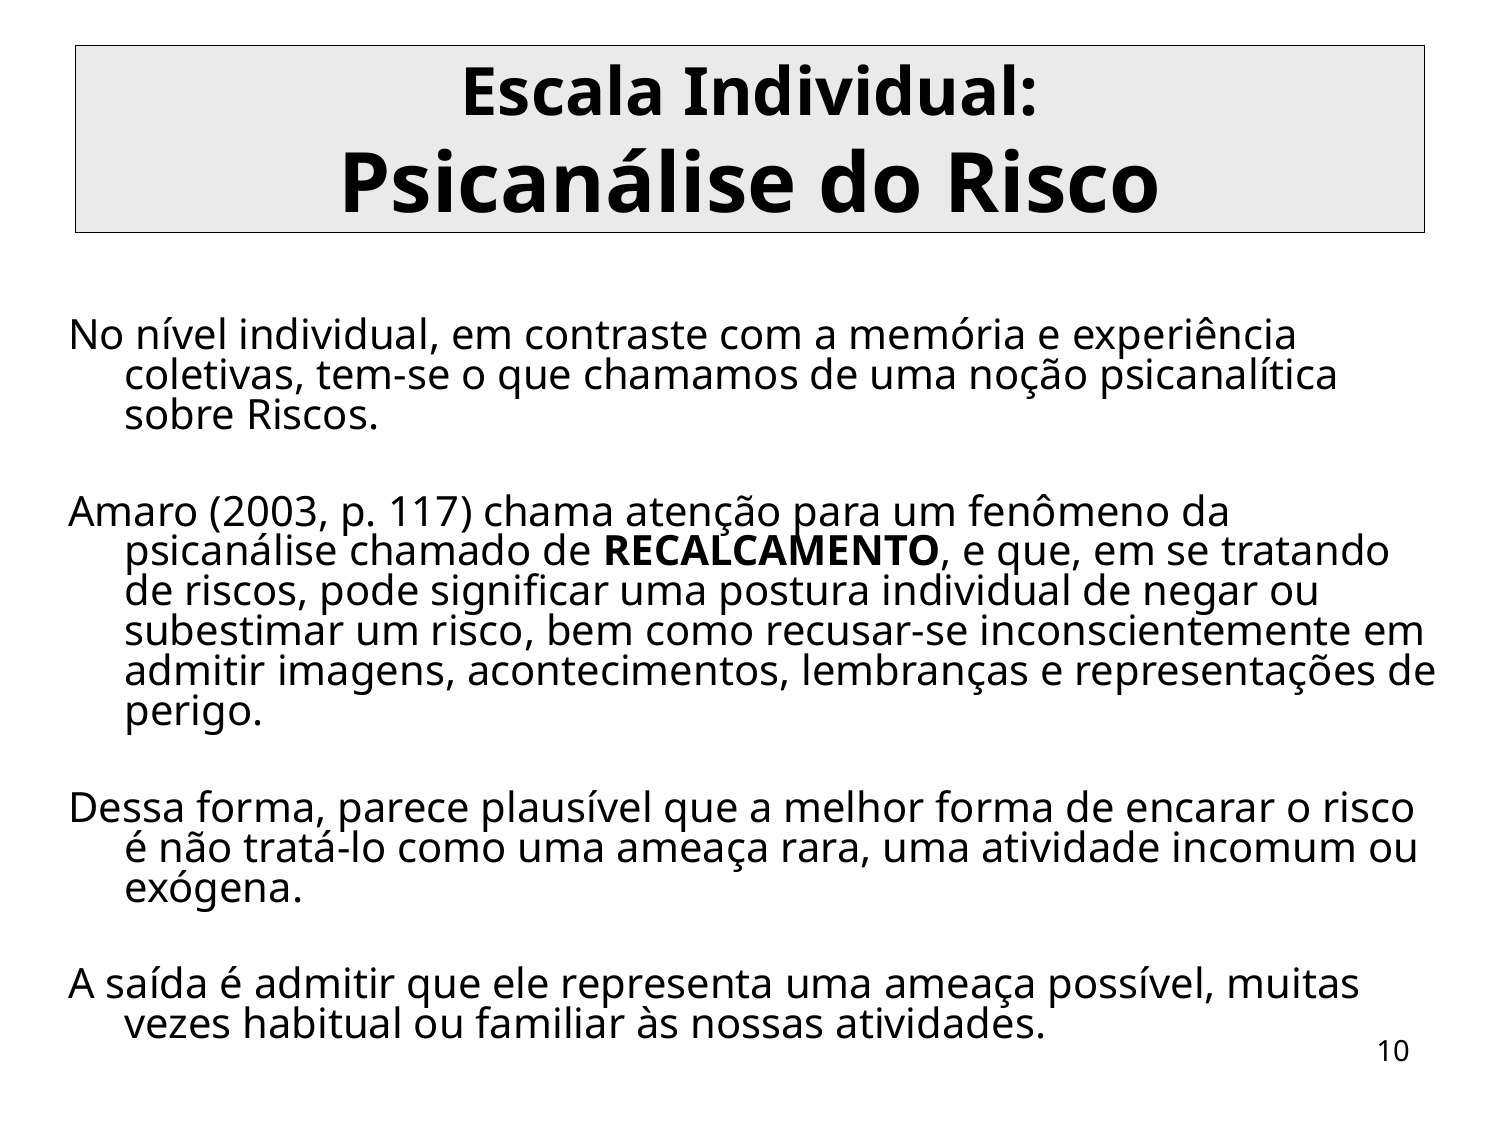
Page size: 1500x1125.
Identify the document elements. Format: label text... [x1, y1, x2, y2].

slide_number 10 [1074, 1024, 1425, 1103]
title Escala Individual: Psicanálise do Risco [75, 45, 1425, 233]
list No nível individual, em contraste com a memória e experiência coletivas, tem-se o que chamamos de uma noção psicanalítica sobre Riscos. Amaro (2003, p. 117) chama atenção para um fenômeno da psicanálise chamado de RECALCAMENTO, e que, em se tratando de riscos, pode significar uma postura individual de negar ou subestimar um risco, bem como recusar-se inconscientemente em admitir imagens, acontecimentos, lembranças e representações de perigo. Dessa forma, parece plausível que a melhor forma de encarar o risco é não tratá-lo como uma ameaça rara, uma atividade incomum ou exógena. A saída é admitir que ele representa uma ameaça possível, muitas vezes habitual ou familiar às nossas atividades. [53, 309, 1459, 1071]
